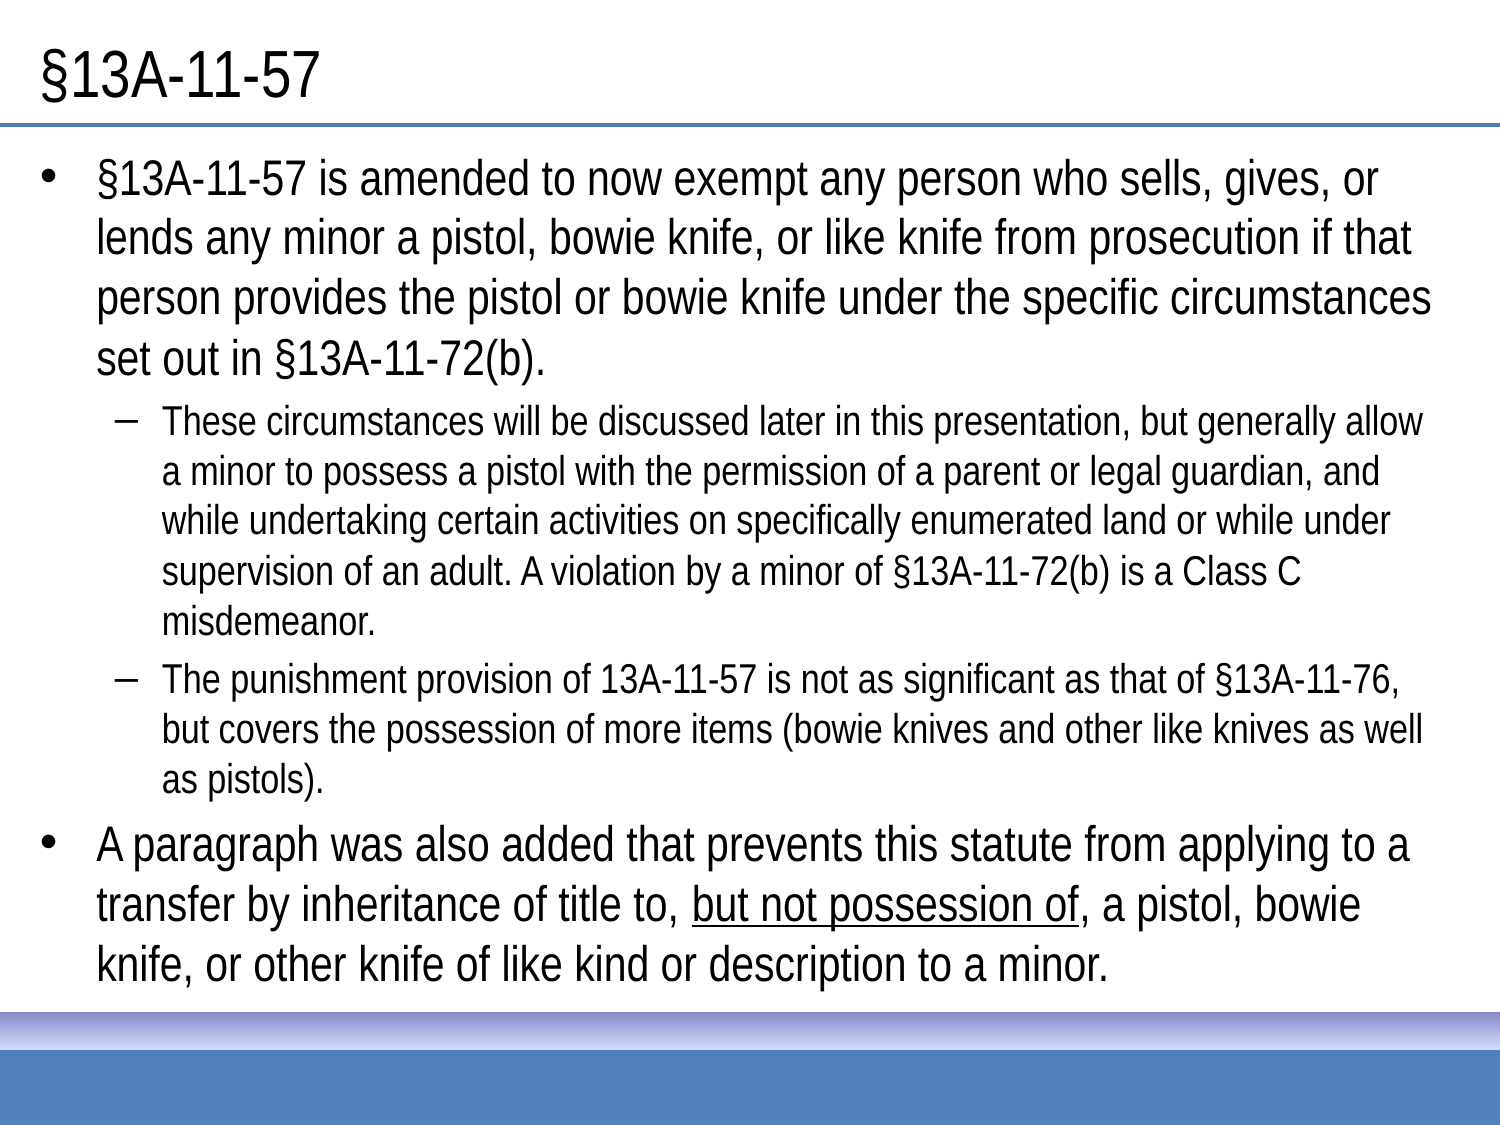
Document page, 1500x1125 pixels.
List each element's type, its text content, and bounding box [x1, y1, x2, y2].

text_box [0, 1010, 1500, 1052]
text_box [0, 1052, 1500, 1125]
list §13A-11-57 is amended to now exempt any person who sells, gives, or lends any minor a pistol, bowie knife, or like knife from prosecution if that person provides the pistol or bowie knife under the specific circumstances set out in §13A-11-72(b). These circumstances will be discussed later in this presentation, but generally allow a minor to possess a pistol with the permission of a parent or legal guardian, and while undertaking certain activities on specifically enumerated land or while under supervision of an adult. A violation by a minor of §13A-11-72(b) is a Class C misdemeanor. The punishment provision of 13A-11-57 is not as significant as that of §13A-11-76, but covers the possession of more items (bowie knives and other like knives as well as pistols). A paragraph was also added that prevents this statute from applying to a transfer by inheritance of title to, but not possession of, a pistol, bowie knife, or other knife of like kind or description to a minor. [24, 137, 1463, 988]
title §13A-11-57 [24, 12, 1463, 123]
